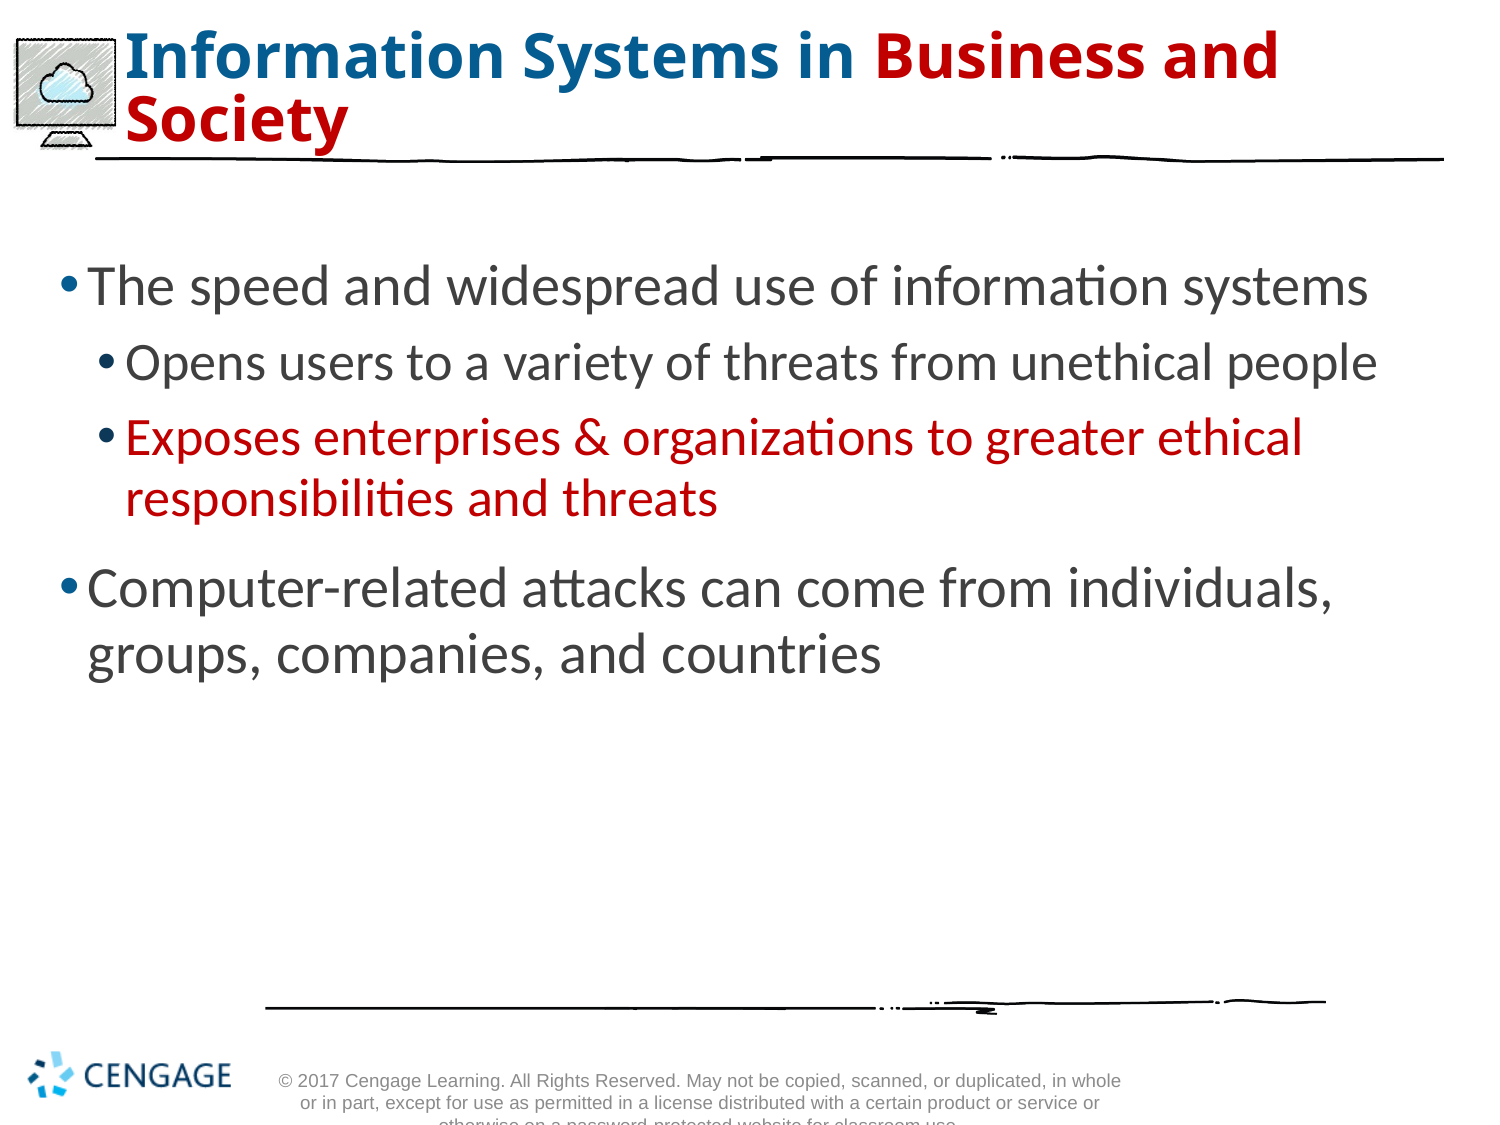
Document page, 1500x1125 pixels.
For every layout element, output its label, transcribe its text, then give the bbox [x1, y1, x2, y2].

title Information Systems in Business and Society [125, 58, 1442, 124]
footer © 2017 Cengage Learning. All Rights Reserved. May not be copied, scanned, or duplicated, in whole or in part, except for use as permitted in a license distributed with a certain product or service or otherwise on a password-protected website for classroom use. [262, 1079, 1138, 1125]
picture [7, 1037, 244, 1111]
picture [95, 155, 1444, 163]
picture [265, 999, 1326, 1015]
list The speed and widespread use of information systems Opens users to a variety of threats from unethical people Exposes enterprises & organizations to greater ethical responsibilities and threats Computer-related attacks can come from individuals, groups, companies, and countries [59, 252, 1441, 692]
picture [13, 36, 117, 151]
